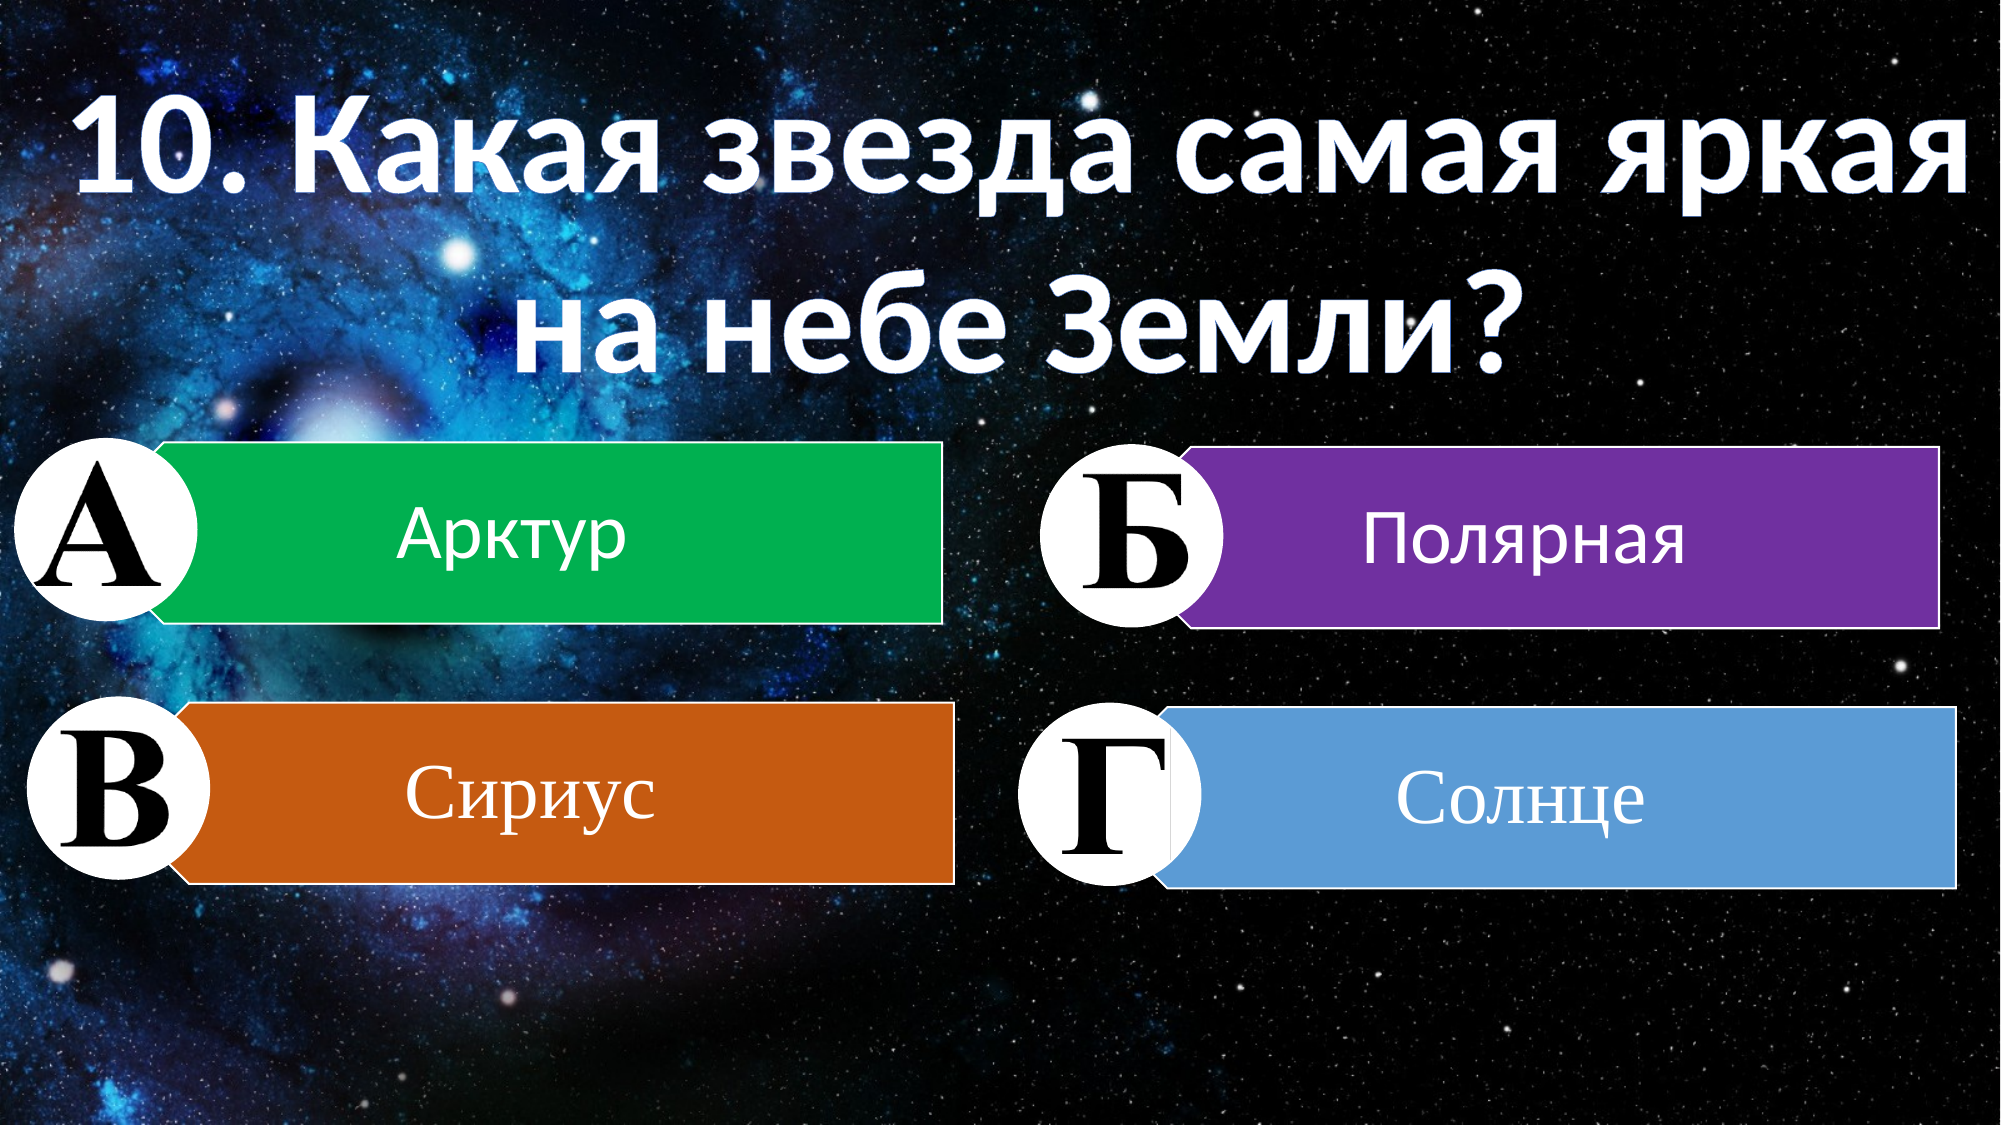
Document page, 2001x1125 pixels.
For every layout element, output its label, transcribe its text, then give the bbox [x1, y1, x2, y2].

text_box 10. Какая звезда самая яркая на небе Земли? [38, 35, 2000, 411]
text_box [0, 236, 1987, 1125]
picture [0, 0, 2001, 1125]
